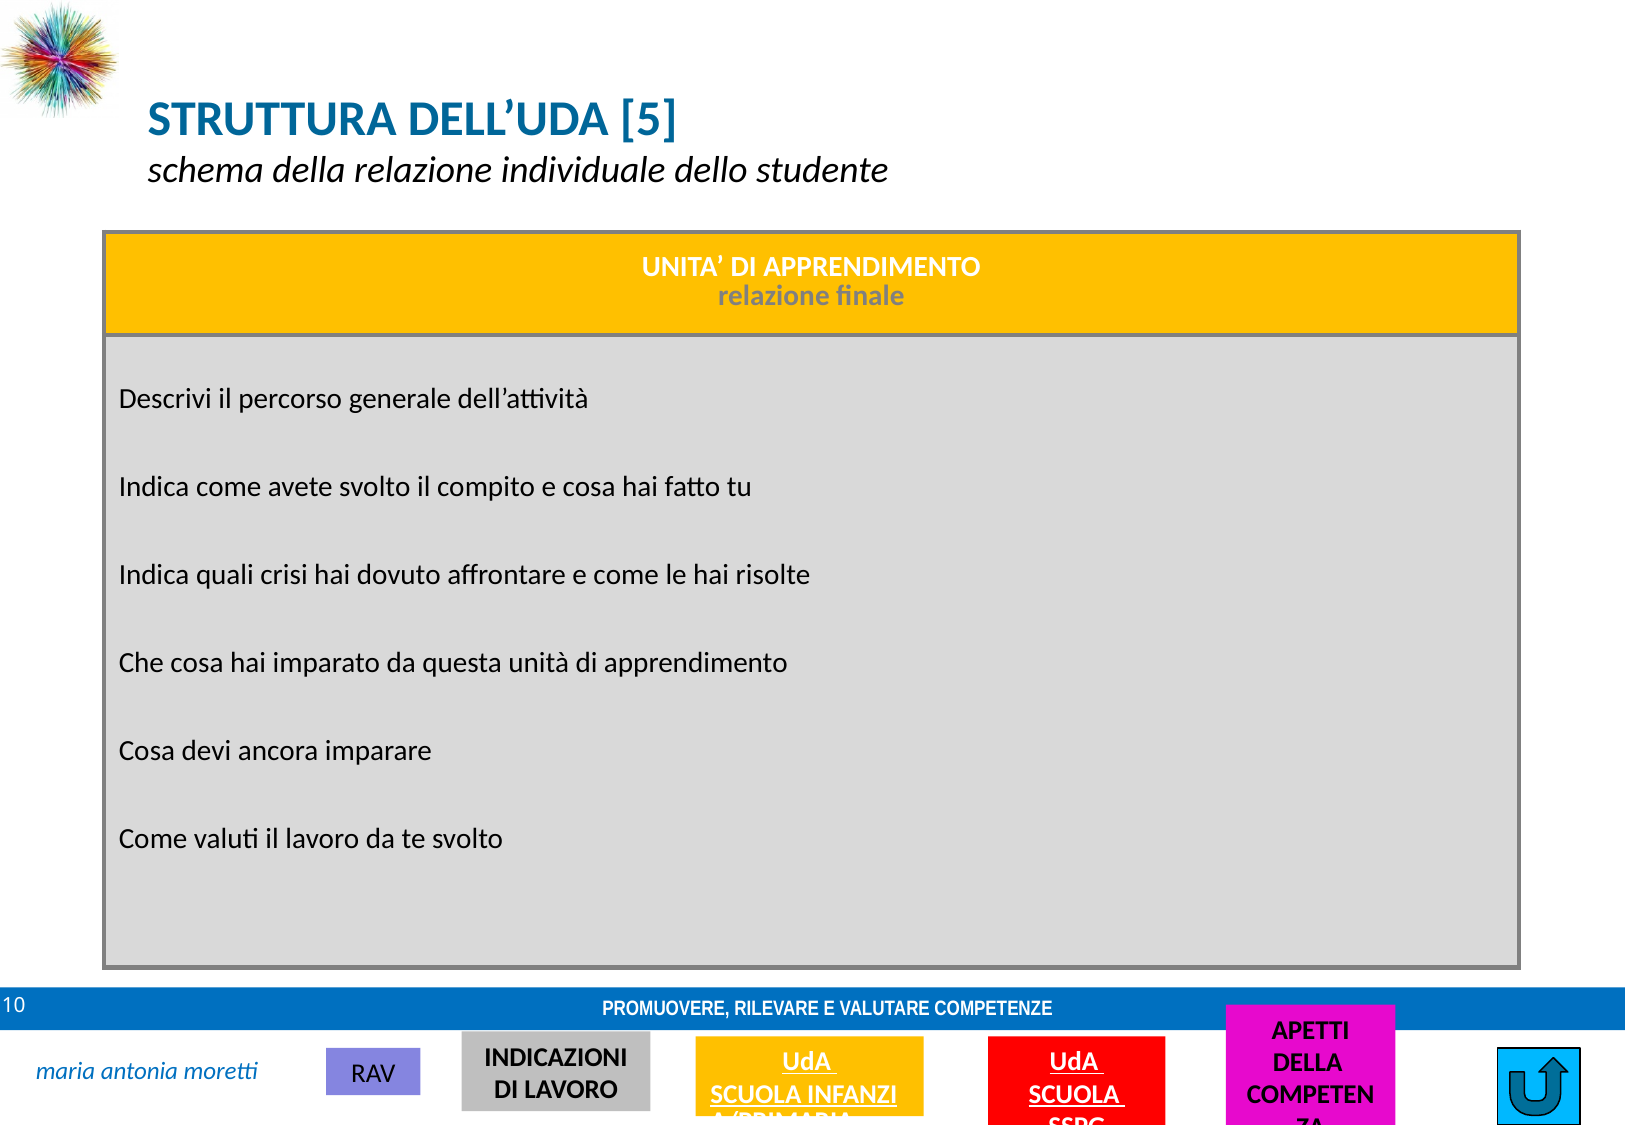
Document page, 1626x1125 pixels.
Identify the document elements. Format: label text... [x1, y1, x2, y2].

table_header UNITA’ DI APPRENDIMENTO relazione finale [106, 234, 1517, 333]
table_cell Descrivi il percorso generale dell’attività Indica come avete svolto il compito e cosa hai fatto tu Indica quali crisi hai dovuto affrontare e come le hai risolte Che cosa hai imparato da questa unità di apprendimento Cosa devi ancora imparare Come valuti il lavoro da te svolto [106, 337, 1517, 965]
picture [0, 0, 119, 118]
text_box STRUTTURA DELL’UDA [5] schema della relazione individuale dello studente [132, 78, 1625, 198]
